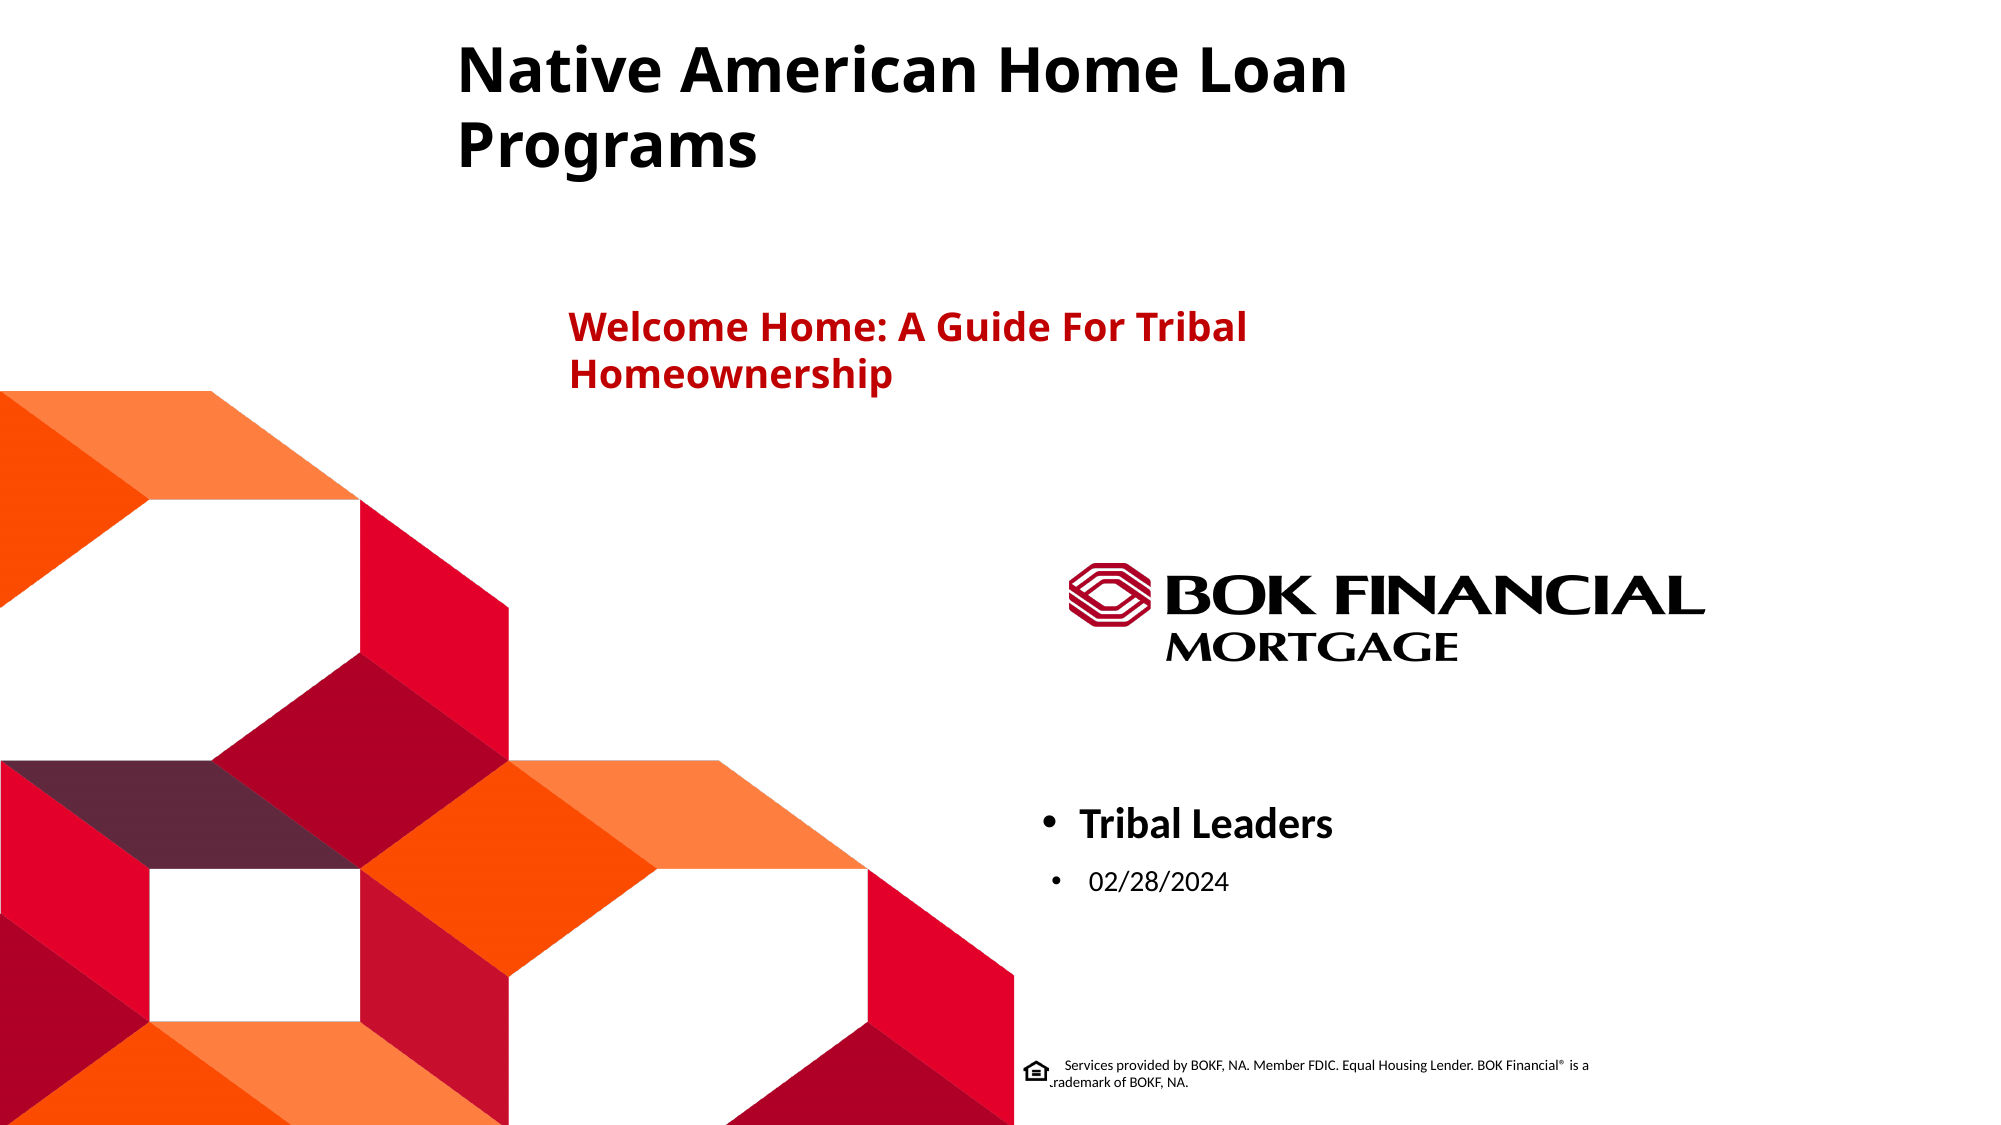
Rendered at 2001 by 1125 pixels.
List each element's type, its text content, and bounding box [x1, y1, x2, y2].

list 02/28/2024 [1033, 858, 1630, 906]
picture [1015, 1058, 1054, 1085]
picture [1069, 563, 1706, 662]
list Tribal Leaders [1023, 792, 1620, 840]
list Welcome Home: A Guide For Tribal Homeownership [568, 301, 1539, 398]
list Services provided by BOKF, NA. Member FDIC. Equal Housing Lender. BOK Financial® is a trademark of BOKF, NA. [1033, 1026, 1630, 1099]
title Native American Home Loan Programs [456, 46, 1651, 181]
